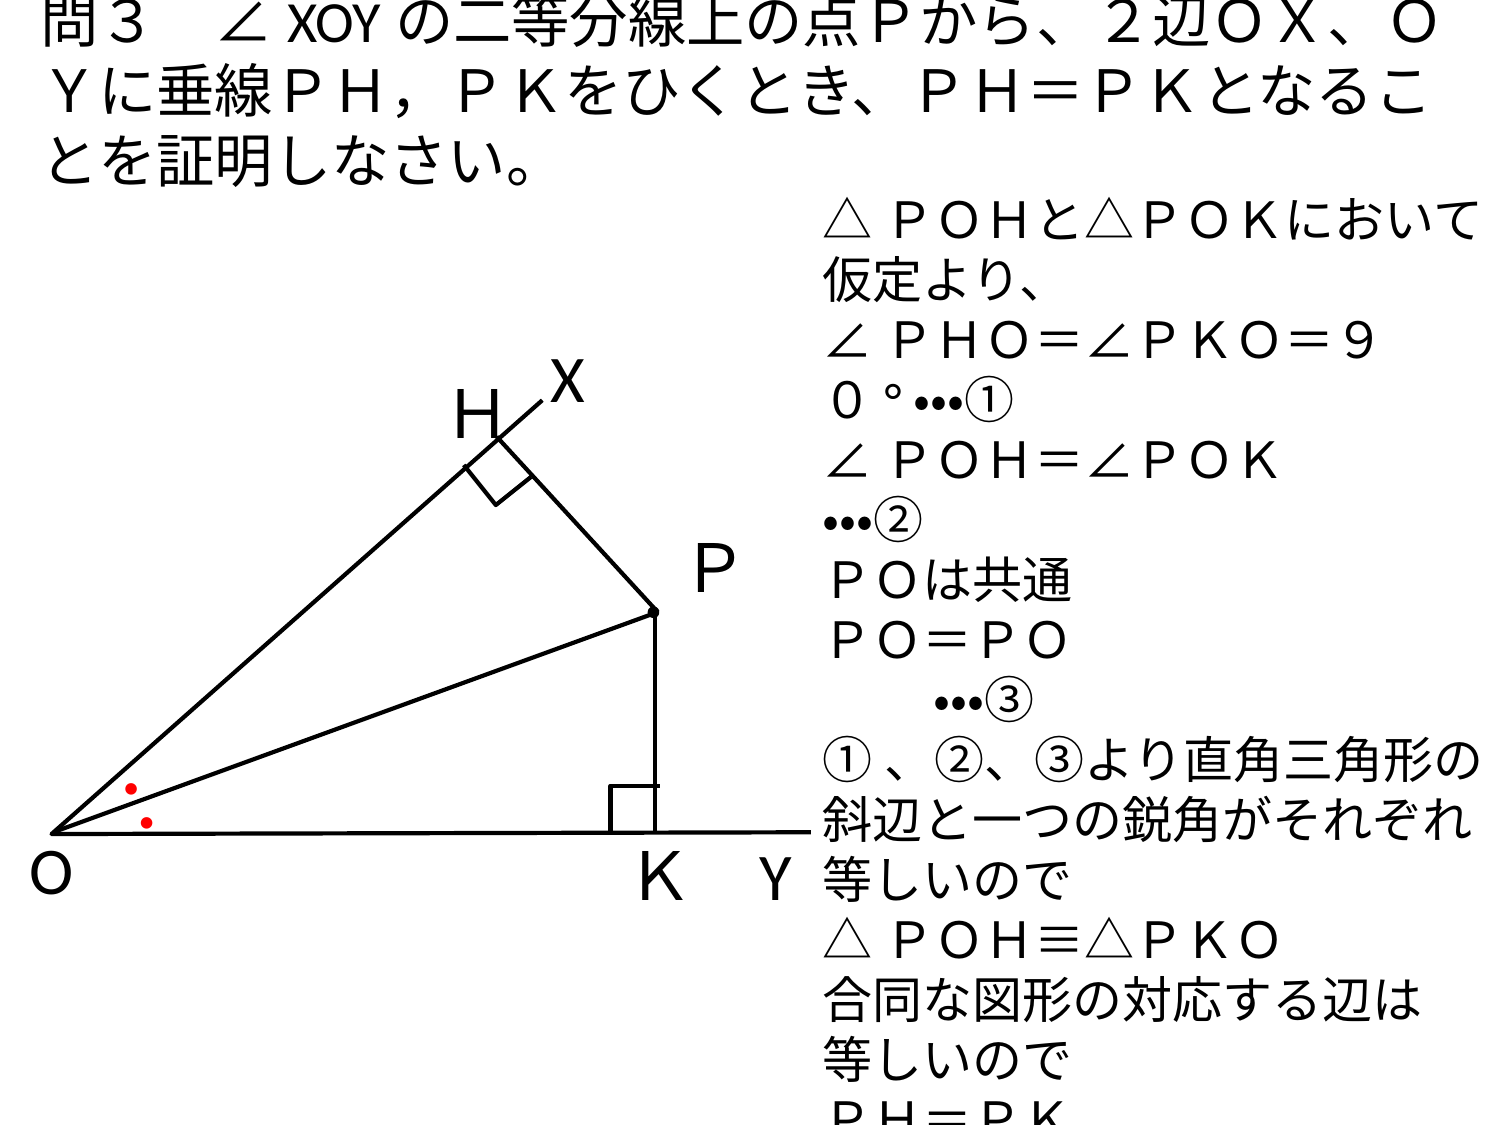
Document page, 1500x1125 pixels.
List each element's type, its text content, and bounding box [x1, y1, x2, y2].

text_box [64, 781, 124, 837]
text_box △ＰＯＨと△ＰＯＫにおいて 仮定より、 ∠ＰＨＯ＝∠ＰＫＯ＝９０°・・・① ∠ＰＯＨ＝∠ＰＯＫ ・・・② ＰＯは共通 ＰＯ＝ＰＯ ・・・③ ①、②、③より直角三角形の 斜辺と一つの鋭角がそれぞれ 等しいので △ＰＯＨ≡△ＰＫＯ 合同な図形の対応する辺は 等しいので ＰＨ＝ＰＫ [807, 180, 1500, 1125]
text_box [127, 468, 653, 836]
text_box Ｈ [430, 364, 527, 459]
text_box [653, 790, 657, 826]
text_box [462, 463, 533, 508]
text_box [653, 614, 657, 784]
text_box ● [108, 764, 154, 810]
title 問３ ∠XOYの二等分線上の点Ｐから、２辺ＯＸ、ＯＹに垂線ＰＨ，ＰＫをひくとき、ＰＨ＝ＰＫとなることを証明しなさい。 [25, 5, 1483, 173]
text_box Y [745, 826, 807, 921]
text_box O [14, 820, 89, 916]
text_box Ｐ [666, 518, 763, 613]
text_box [608, 784, 660, 835]
text_box [521, 403, 807, 835]
text_box ● [124, 798, 170, 843]
text_box [647, 607, 656, 619]
text_box Ｋ [611, 826, 708, 921]
text_box X [535, 328, 601, 424]
text_box [466, 459, 528, 476]
text_box [514, 459, 660, 614]
